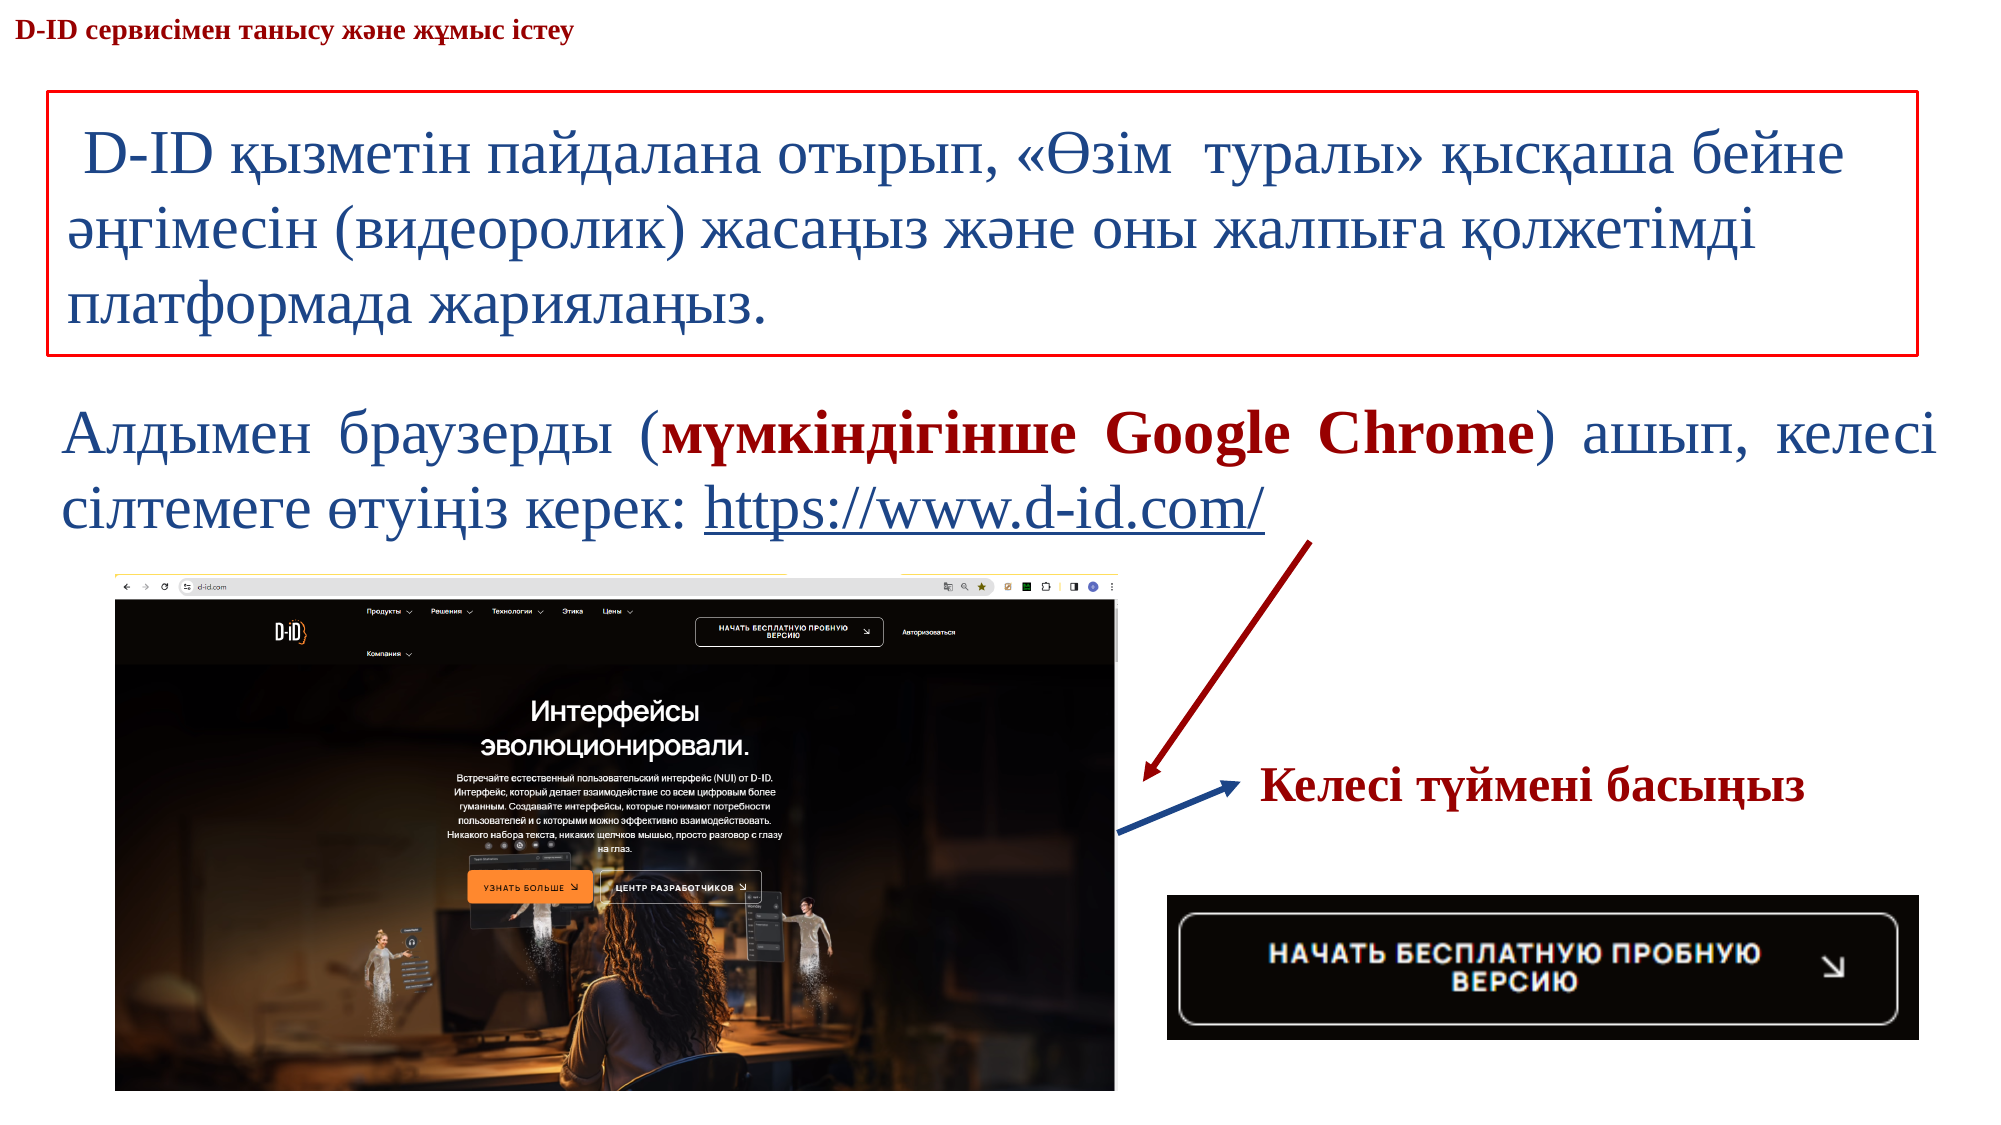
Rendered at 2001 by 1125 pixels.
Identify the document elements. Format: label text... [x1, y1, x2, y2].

text_box D-ID сервисімен танысу және жұмыс істеу [0, 0, 887, 62]
picture [1167, 894, 1920, 1040]
text_box Келесі түймені басыңыз [1245, 731, 1846, 832]
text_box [1117, 781, 1241, 834]
picture [115, 574, 1118, 1091]
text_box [1142, 541, 1311, 783]
text_box D-ID қызметін пайдалана отырып, «Өзім туралы» қысқаша бейне әңгімесін (видеоролик) жасаңыз және оны жалпыға қолжетімді платформада жариялаңыз. [47, 91, 1918, 356]
text_box Алдымен браузерды (мүмкіндігінше Google Chrome) ашып, келесі сілтемеге өтуіңіз керек: https://www.d-id.com/ [41, 370, 1959, 561]
